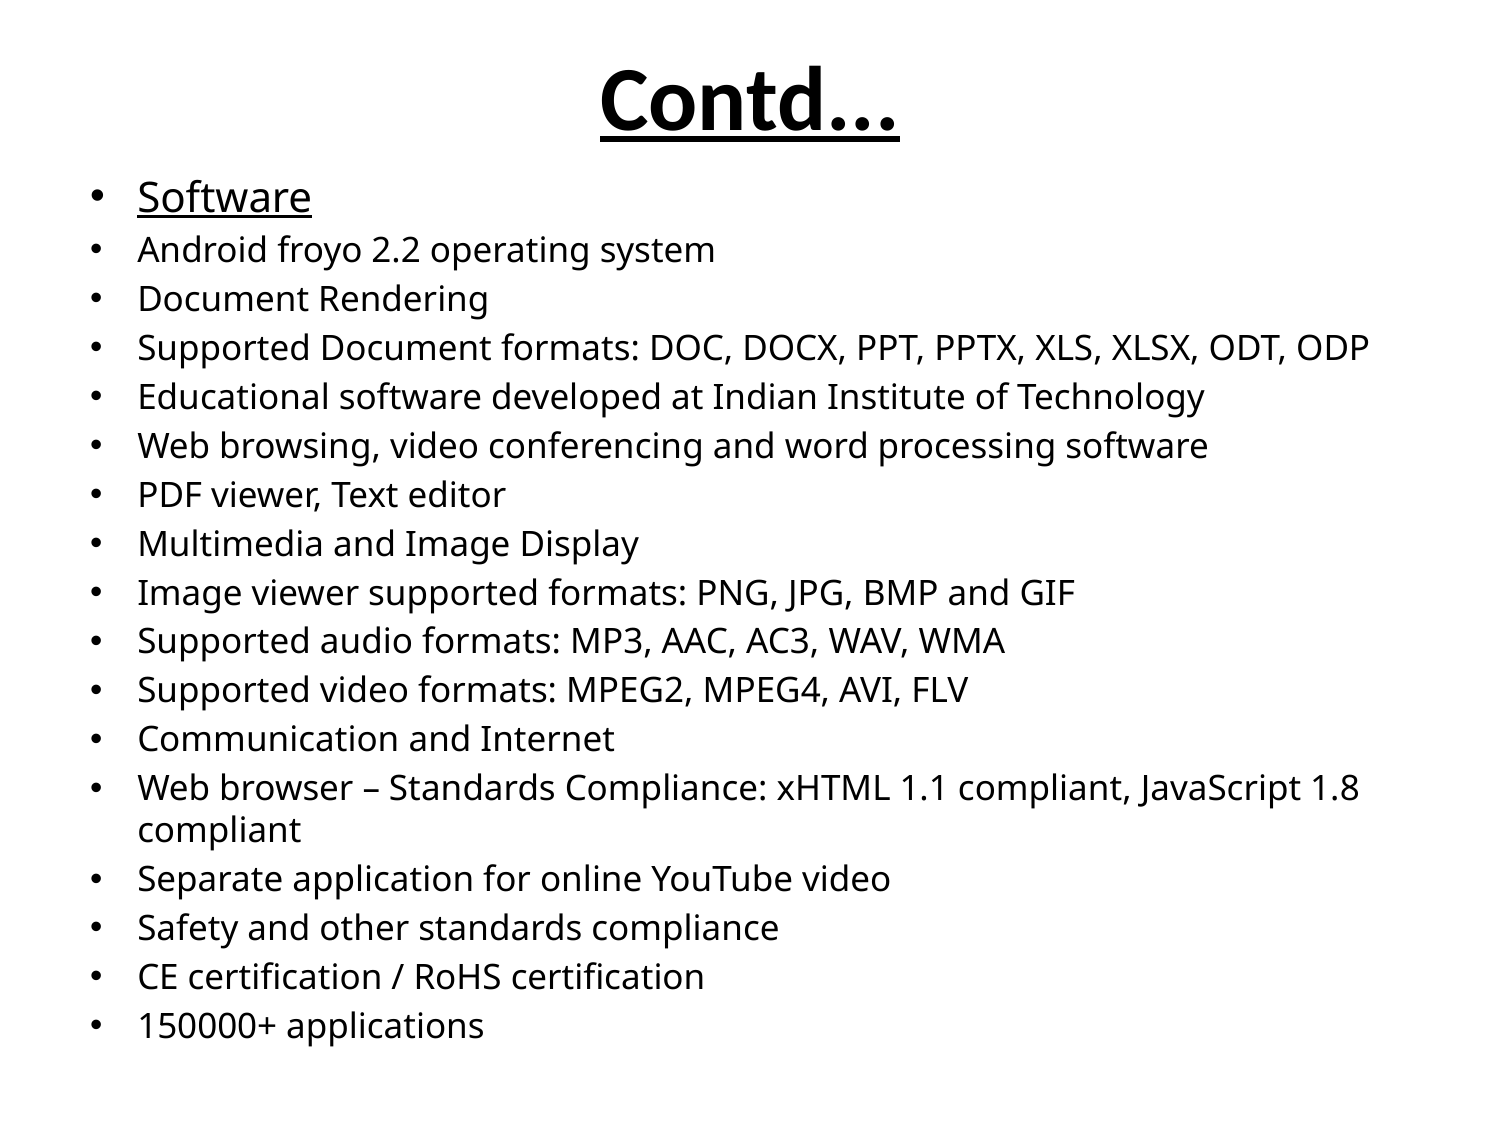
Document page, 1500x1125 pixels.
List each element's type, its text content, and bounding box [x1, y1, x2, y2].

title Contd... [75, 0, 1425, 162]
list Software Android froyo 2.2 operating system Document Rendering Supported Document formats: DOC, DOCX, PPT, PPTX, XLS, XLSX, ODT, ODP Educational software developed at Indian Institute of Technology Web browsing, video conferencing and word processing software PDF viewer, Text editor Multimedia and Image Display Image viewer supported formats: PNG, JPG, BMP and GIF Supported audio formats: MP3, AAC, AC3, WAV, WMA Supported video formats: MPEG2, MPEG4, AVI, FLV Communication and Internet Web browser – Standards Compliance: xHTML 1.1 compliant, JavaScript 1.8 compliant Separate application for online YouTube video Safety and other standards compliance CE certification / RoHS certification 150000+ applications [75, 162, 1425, 1125]
